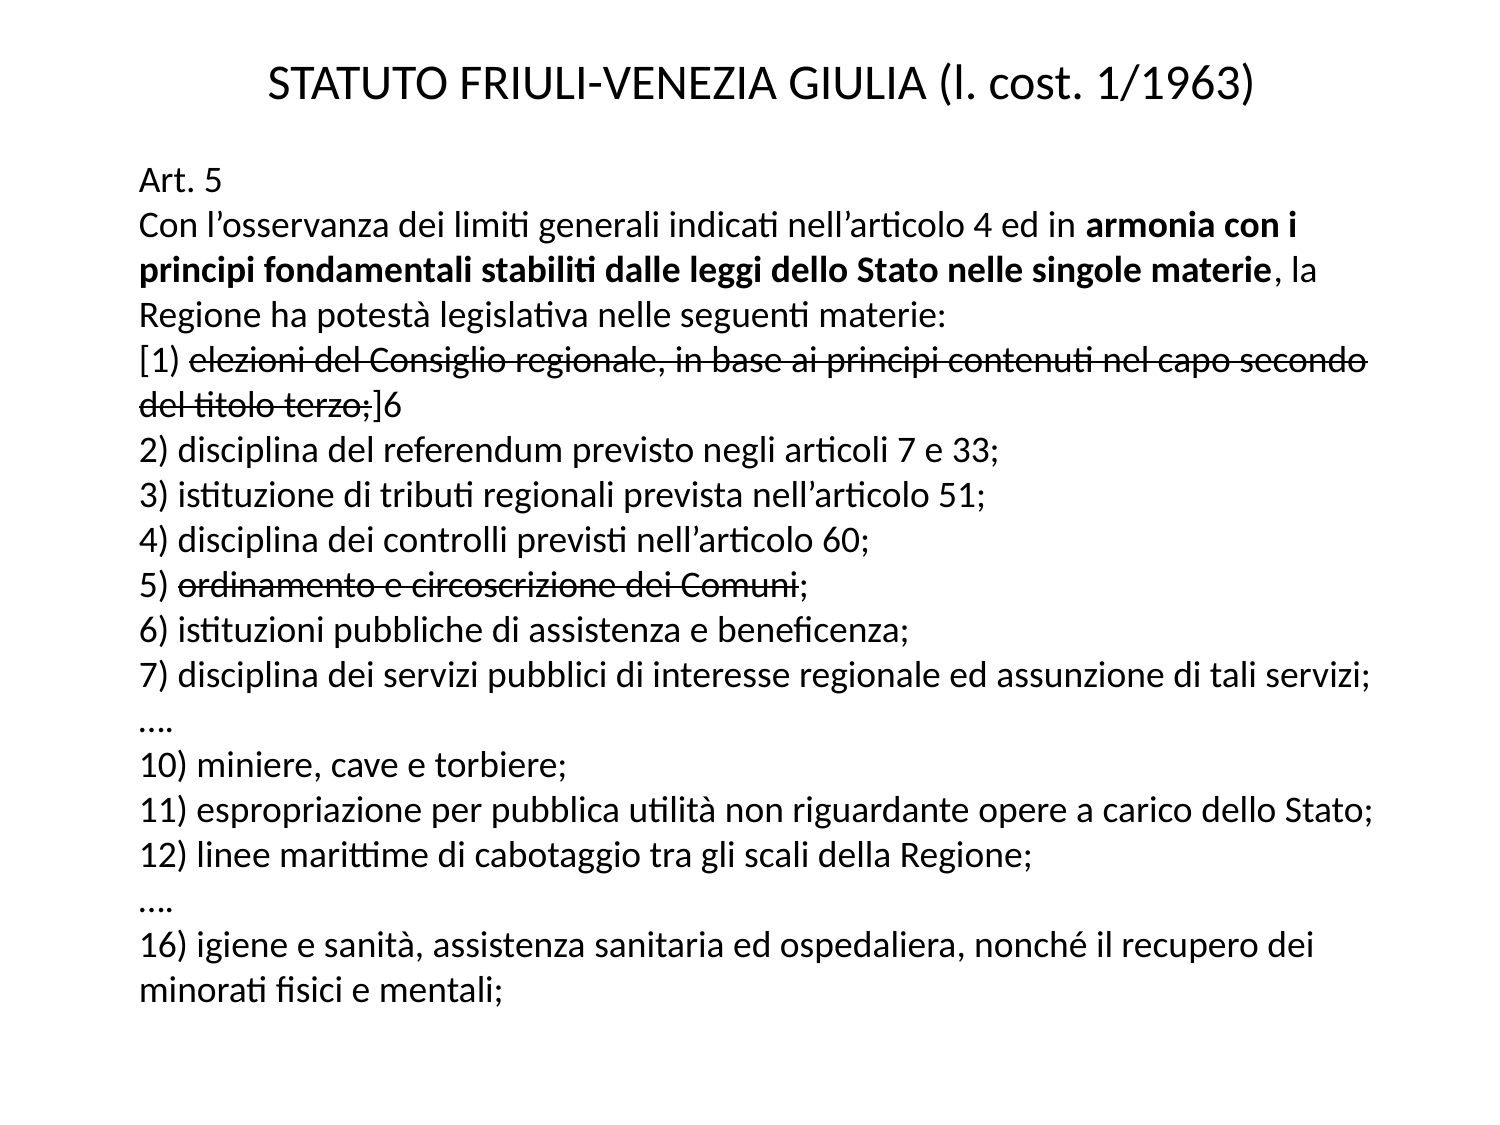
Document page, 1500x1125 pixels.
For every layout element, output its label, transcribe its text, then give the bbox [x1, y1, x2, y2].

text_box STATUTO FRIULI-VENEZIA GIULIA (l. cost. 1/1963) Art. 5 Con l’osservanza dei limiti generali indicati nell’articolo 4 ed in armonia con i principi fondamentali stabiliti dalle leggi dello Stato nelle singole materie, la Regione ha potestà legislativa nelle seguenti materie: [1) elezioni del Consiglio regionale, in base ai principi contenuti nel capo secondo del titolo terzo;]6 2) disciplina del referendum previsto negli articoli 7 e 33; 3) istituzione di tributi regionali prevista nell’articolo 51; 4) disciplina dei controlli previsti nell’articolo 60; 5) ordinamento e circoscrizione dei Comuni; 6) istituzioni pubbliche di assistenza e beneficenza; 7) disciplina dei servizi pubblici di interesse regionale ed assunzione di tali servizi; …. 10) miniere, cave e torbiere; 11) espropriazione per pubblica utilità non riguardante opere a carico dello Stato; 12) linee marittime di cabotaggio tra gli scali della Regione; …. 16) igiene e sanità, assistenza sanitaria ed ospedaliera, nonché il recupero dei minorati fisici e mentali; [123, 42, 1400, 1018]
